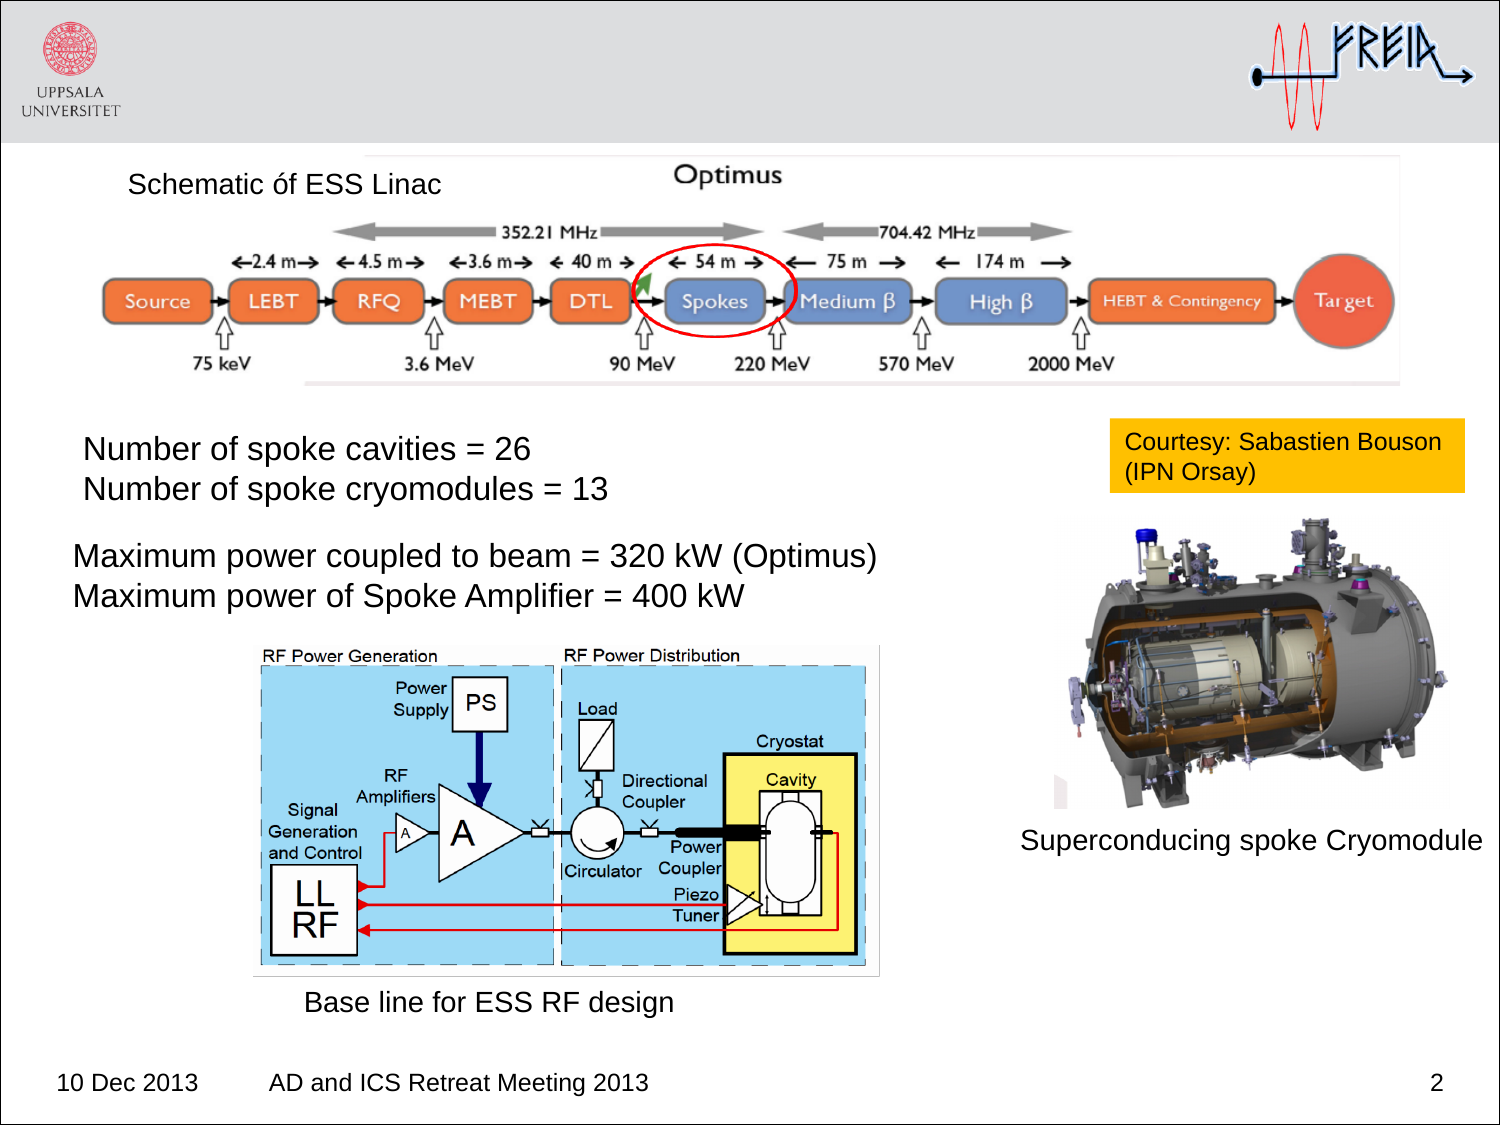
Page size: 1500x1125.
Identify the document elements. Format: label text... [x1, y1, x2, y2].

picture [1054, 515, 1450, 809]
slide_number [40, 1058, 266, 1125]
text_box Base line for ESS RF design [288, 985, 690, 1026]
text_box Courtesy: Sabastien Bouson (IPN Orsay) [1109, 418, 1465, 493]
slide_number 2 [1352, 1058, 1460, 1101]
picture [1, 1, 1499, 143]
text_box Maximum power coupled to beam = 320 kW (Optimus) Maximum power of Spoke Amplifier = 400 kW [57, 527, 894, 622]
picture [83, 155, 1401, 386]
picture [253, 645, 881, 978]
footer AD and ICS Retreat Meeting 2013 [253, 1058, 1330, 1101]
text_box Superconducing spoke Cryomodule [1005, 814, 1499, 864]
text_box Number of spoke cavities = 26 Number of spoke cryomodules = 13 [68, 420, 625, 515]
